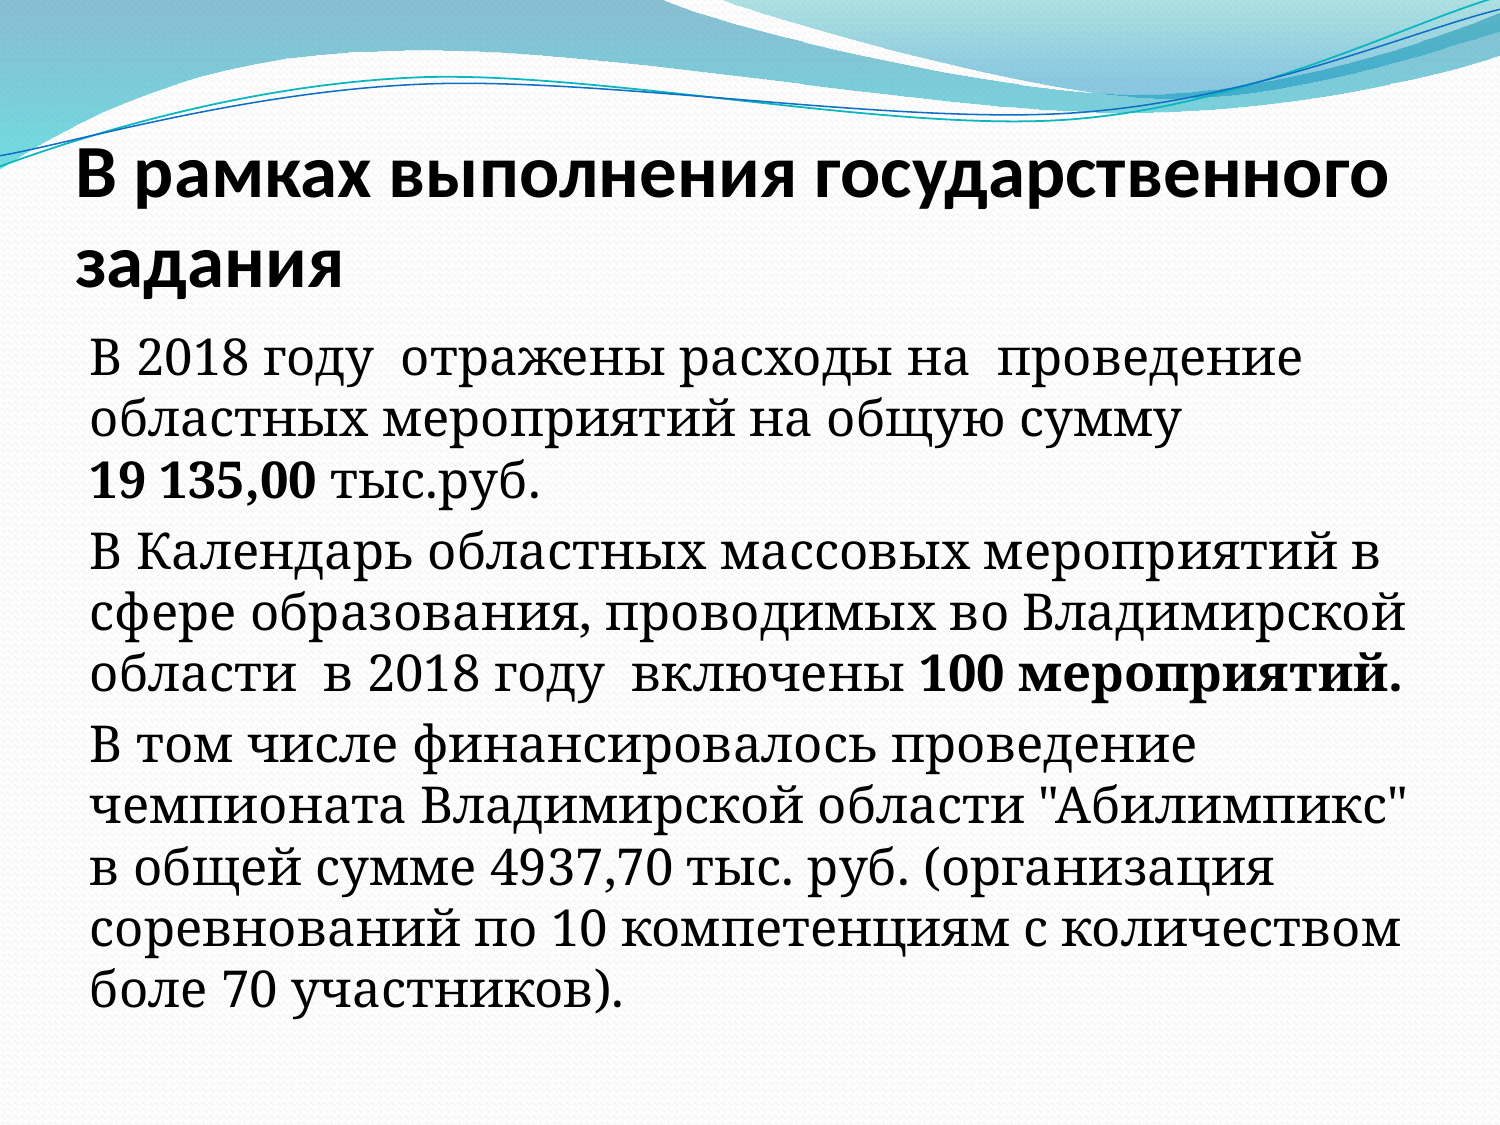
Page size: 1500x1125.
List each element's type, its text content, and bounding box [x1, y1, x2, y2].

title В рамках выполнения государственного задания [75, 115, 1425, 303]
list В 2018 году отражены расходы на проведение областных мероприятий на общую сумму 19 135,00 тыс.руб. В Календарь областных массовых мероприятий в сфере образования, проводимых во Владимирской области в 2018 году включены 100 мероприятий. В том числе финансировалось проведение чемпионата Владимирской области "Абилимпикс" в общей сумме 4937,70 тыс. руб. (организация соревнований по 10 компетенциям с количеством боле 70 участников). [75, 317, 1425, 1038]
